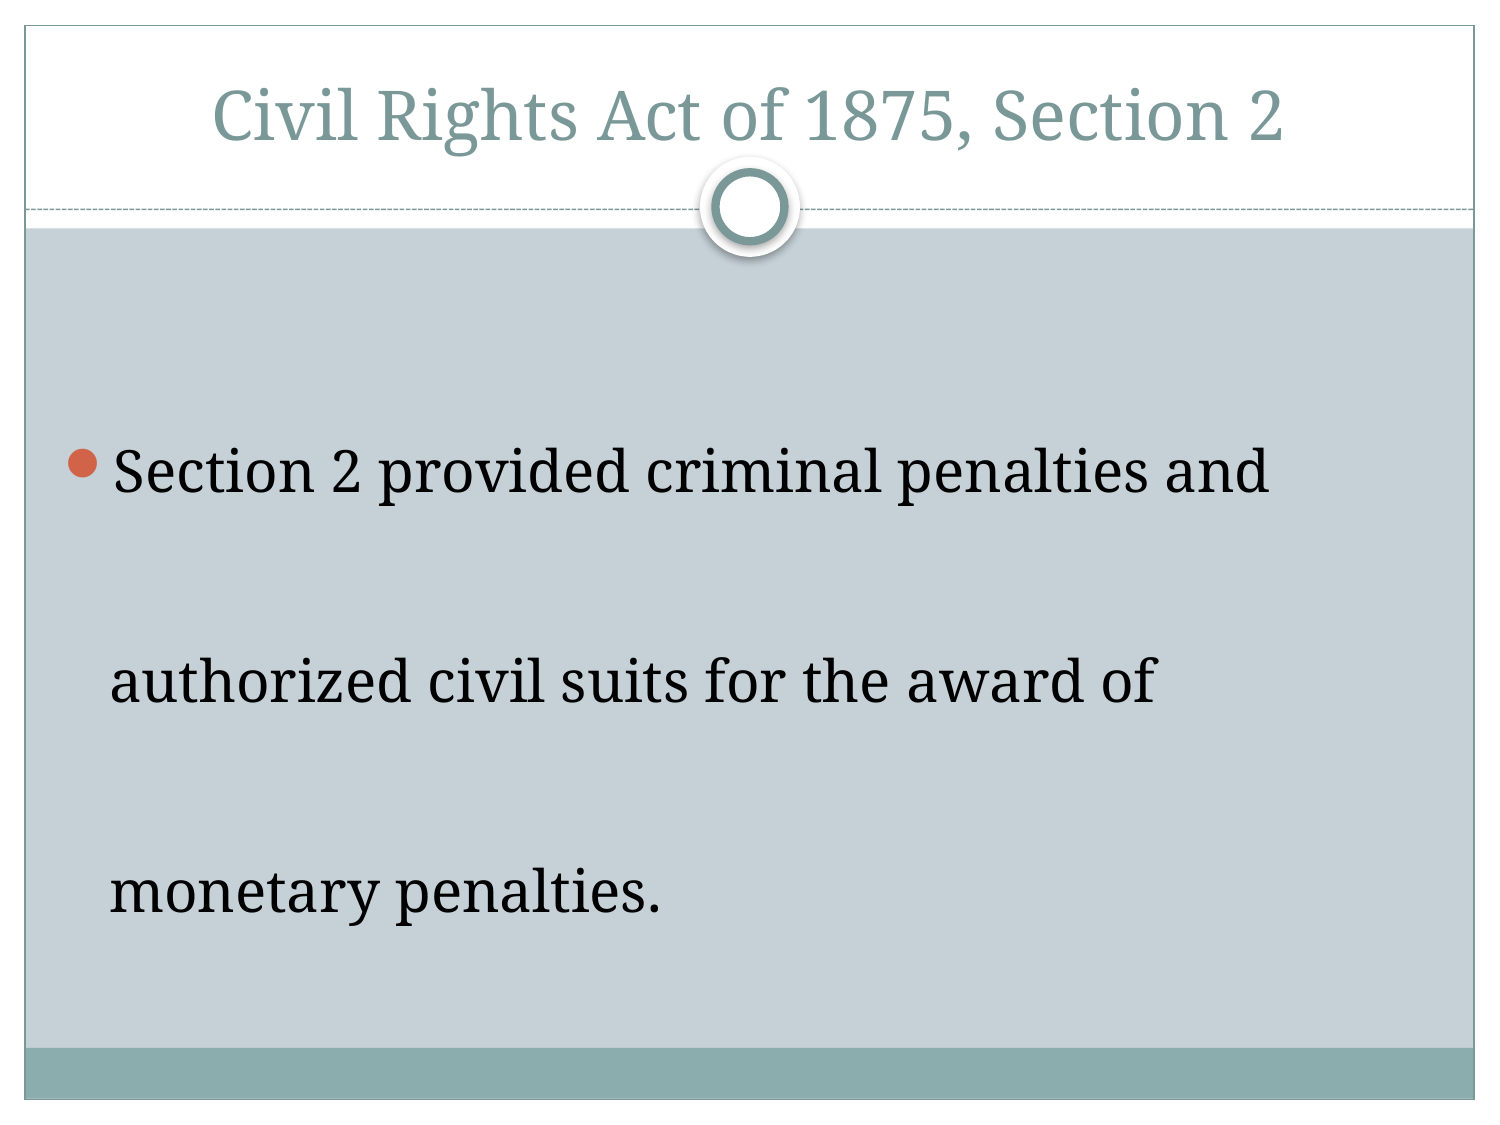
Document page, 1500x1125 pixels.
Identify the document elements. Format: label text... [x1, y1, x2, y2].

list Section 2 provided criminal penalties and authorized civil suits for the award of monetary penalties. [49, 287, 1445, 1001]
title Civil Rights Act of 1875, Section 2 [49, 37, 1450, 162]
